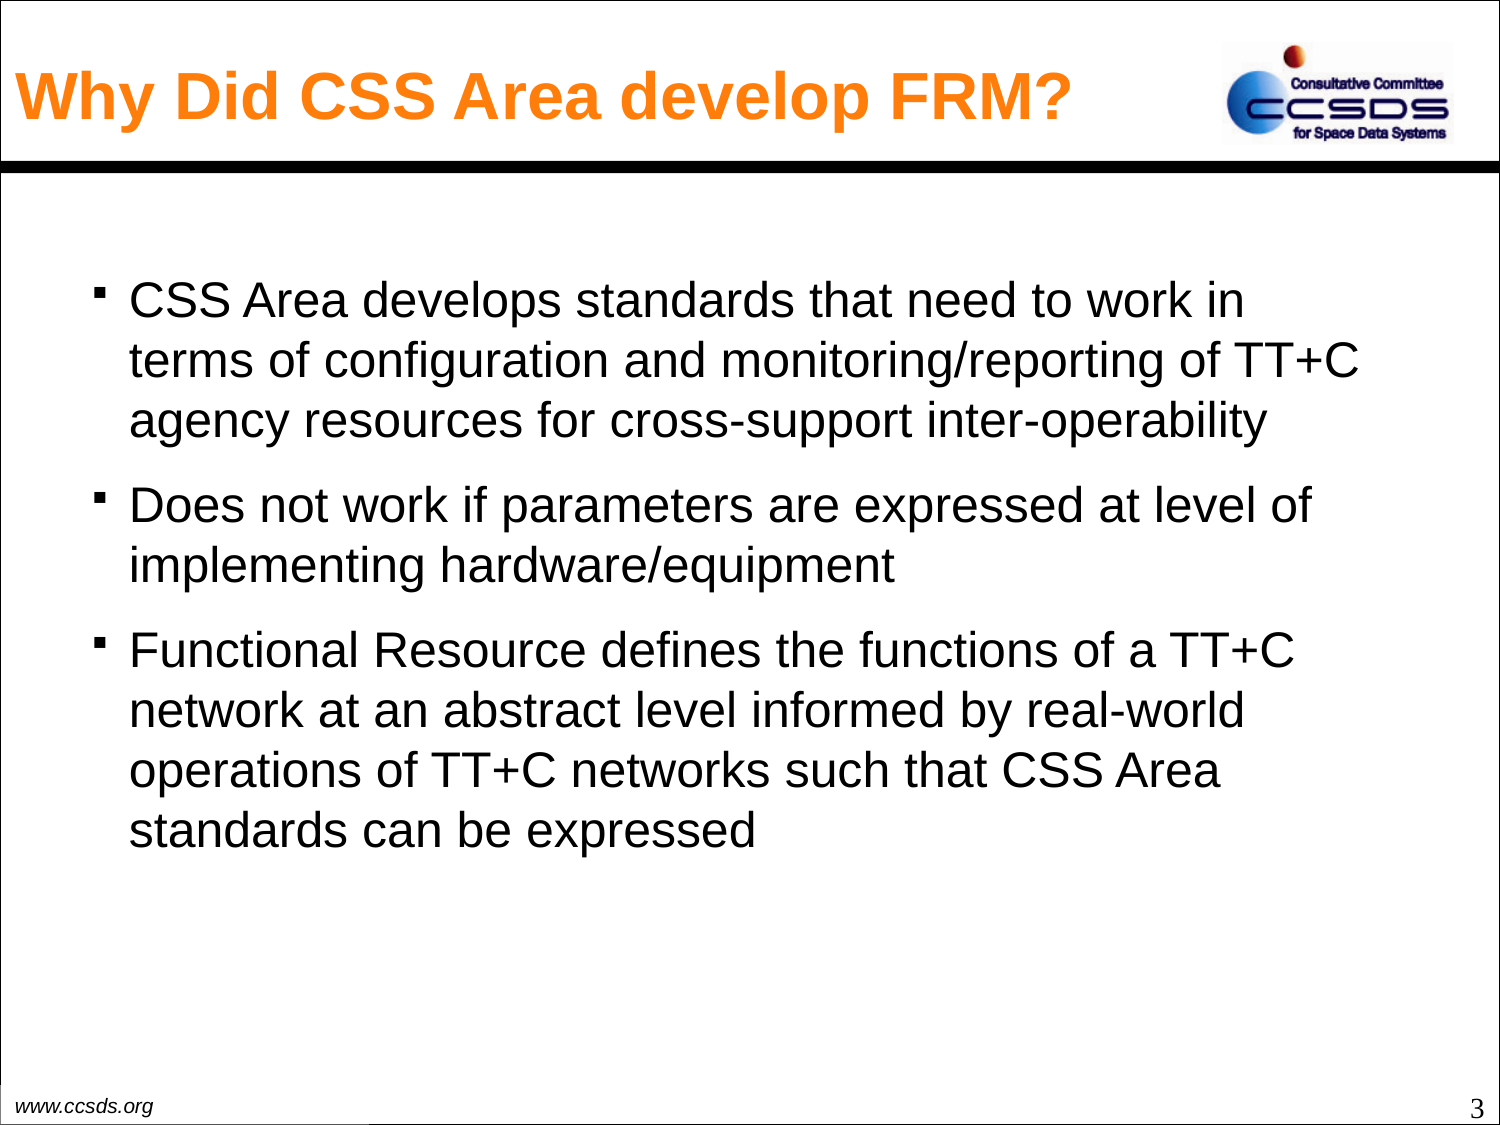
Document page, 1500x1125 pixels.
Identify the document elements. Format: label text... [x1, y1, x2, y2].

list CSS Area develops standards that need to work in terms of configuration and monitoring/reporting of TT+C agency resources for cross-support inter-operability Does not work if parameters are expressed at level of implementing hardware/equipment Functional Resource defines the functions of a TT+C network at an abstract level informed by real-world operations of TT+C networks such that CSS Area standards can be expressed [29, 220, 1385, 963]
picture [1222, 42, 1454, 145]
slide_number 3 [1149, 1082, 1500, 1125]
title Why Did CSS Area develop FRM? [0, 42, 1174, 143]
